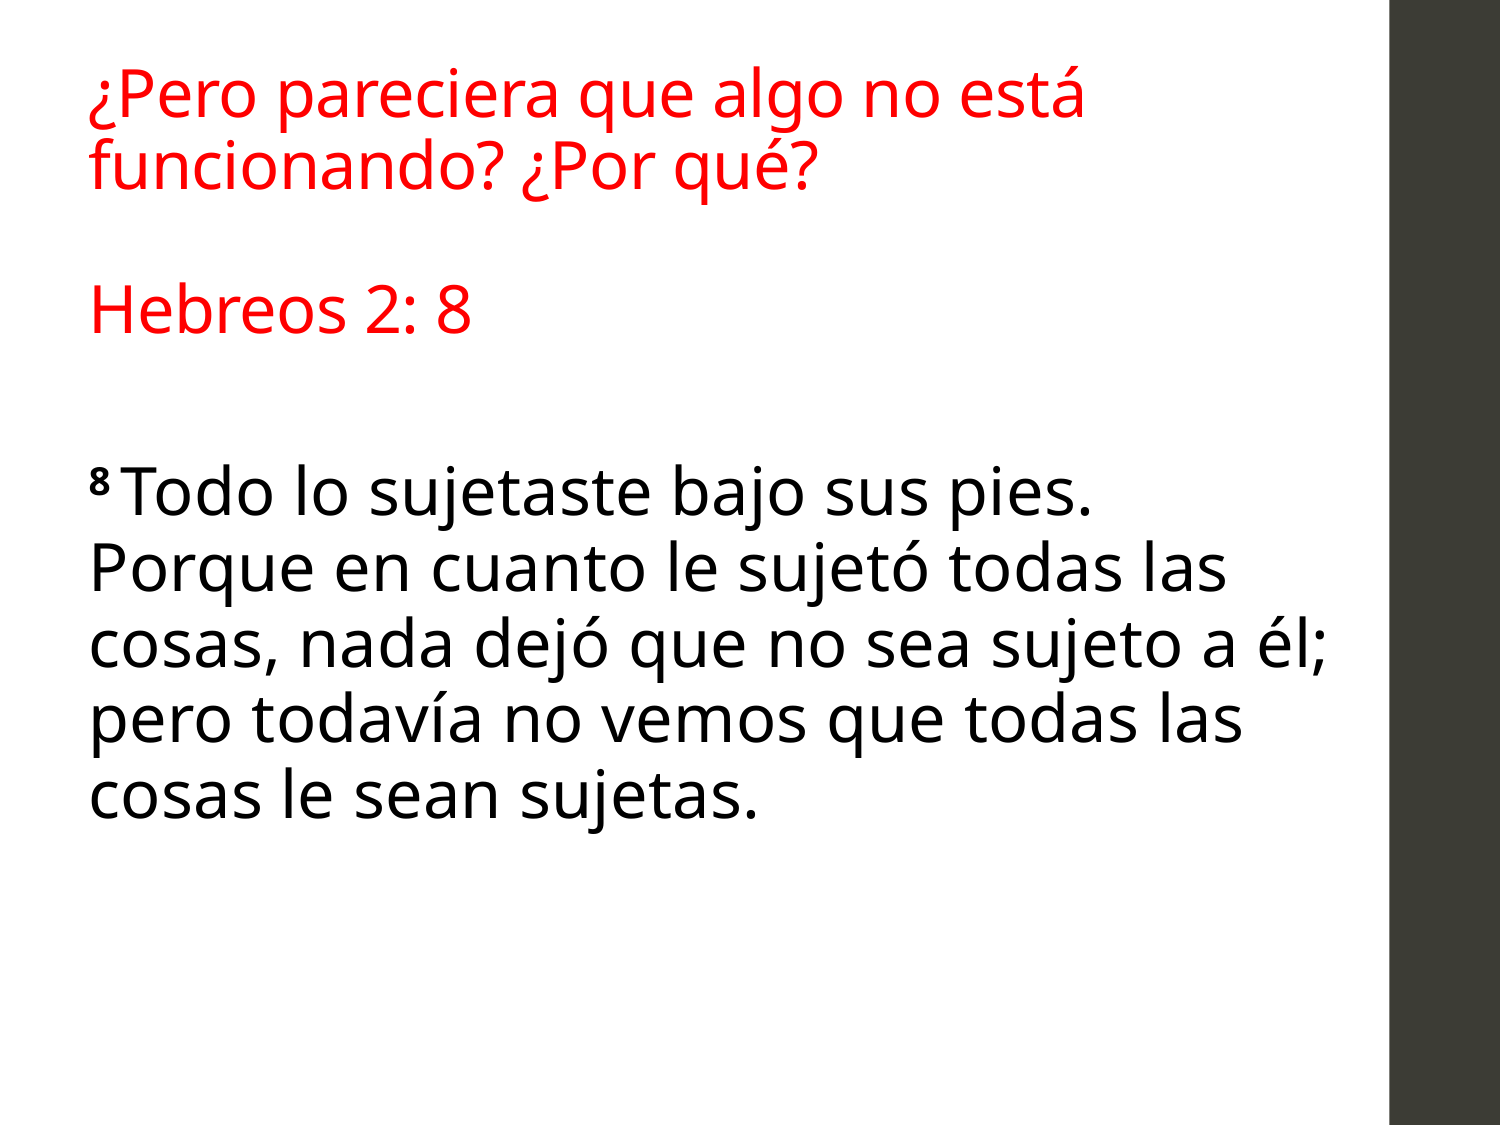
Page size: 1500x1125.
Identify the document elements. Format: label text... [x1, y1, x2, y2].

list 8 Todo lo sujetaste bajo sus pies. Porque en cuanto le sujetó todas las cosas, nada dejó que no sea sujeto a él; pero todavía no vemos que todas las cosas le sean sujetas. [73, 446, 1348, 1057]
title ¿Pero pareciera que algo no está funcionando? ¿Por qué? Hebreos 2: 8 [73, 76, 1348, 356]
